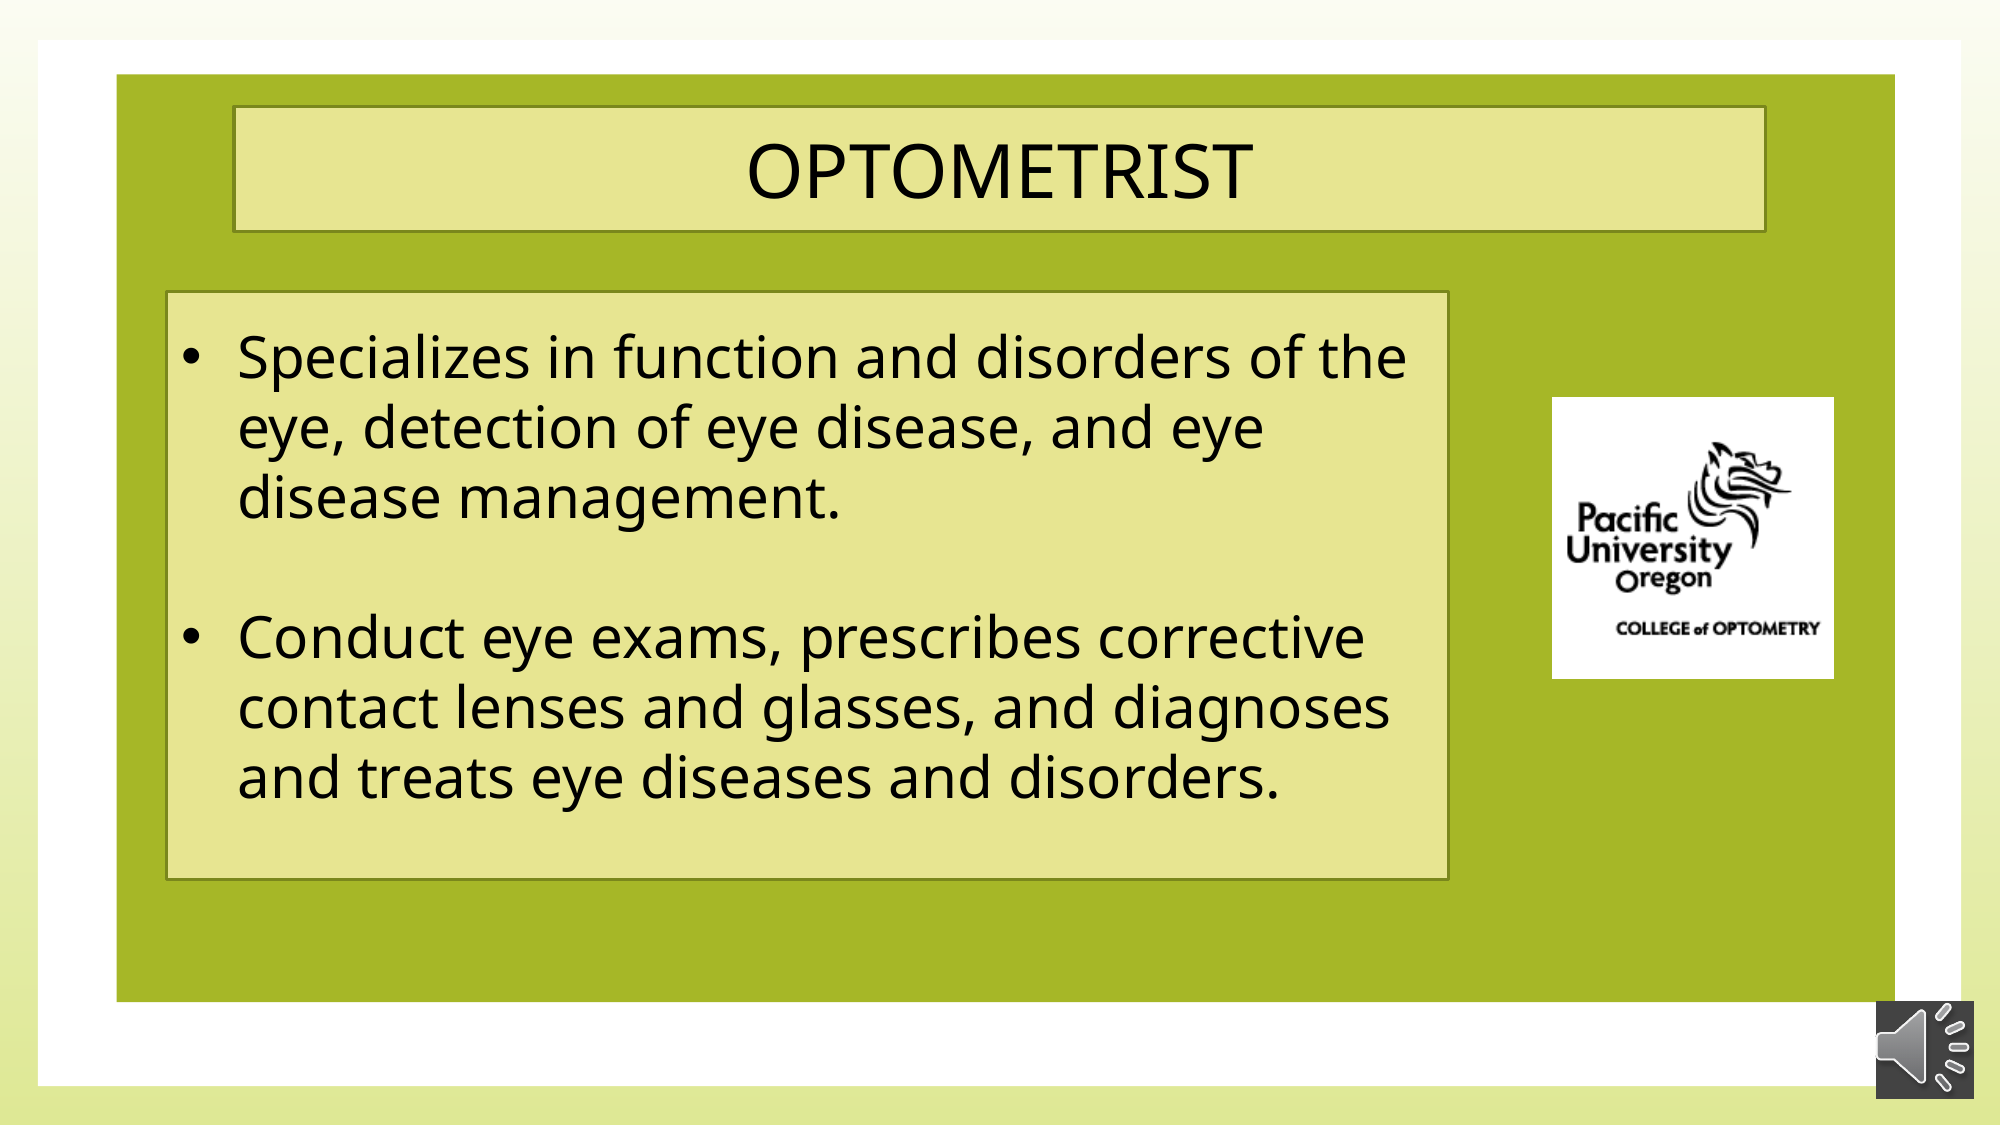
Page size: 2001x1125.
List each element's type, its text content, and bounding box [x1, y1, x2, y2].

text_box Specializes in function and disorders of the eye, detection of eye disease, and eye disease management. Conduct eye exams, prescribes corrective contact lenses and glasses, and diagnoses and treats eye diseases and disorders. [165, 290, 1450, 881]
picture [1552, 397, 1834, 680]
title Careers studying the eye! [234, 31, 1960, 250]
text_box [116, 74, 1895, 1003]
picture [1874, 999, 1976, 1101]
text_box OPTOMETRIST [232, 105, 1767, 233]
